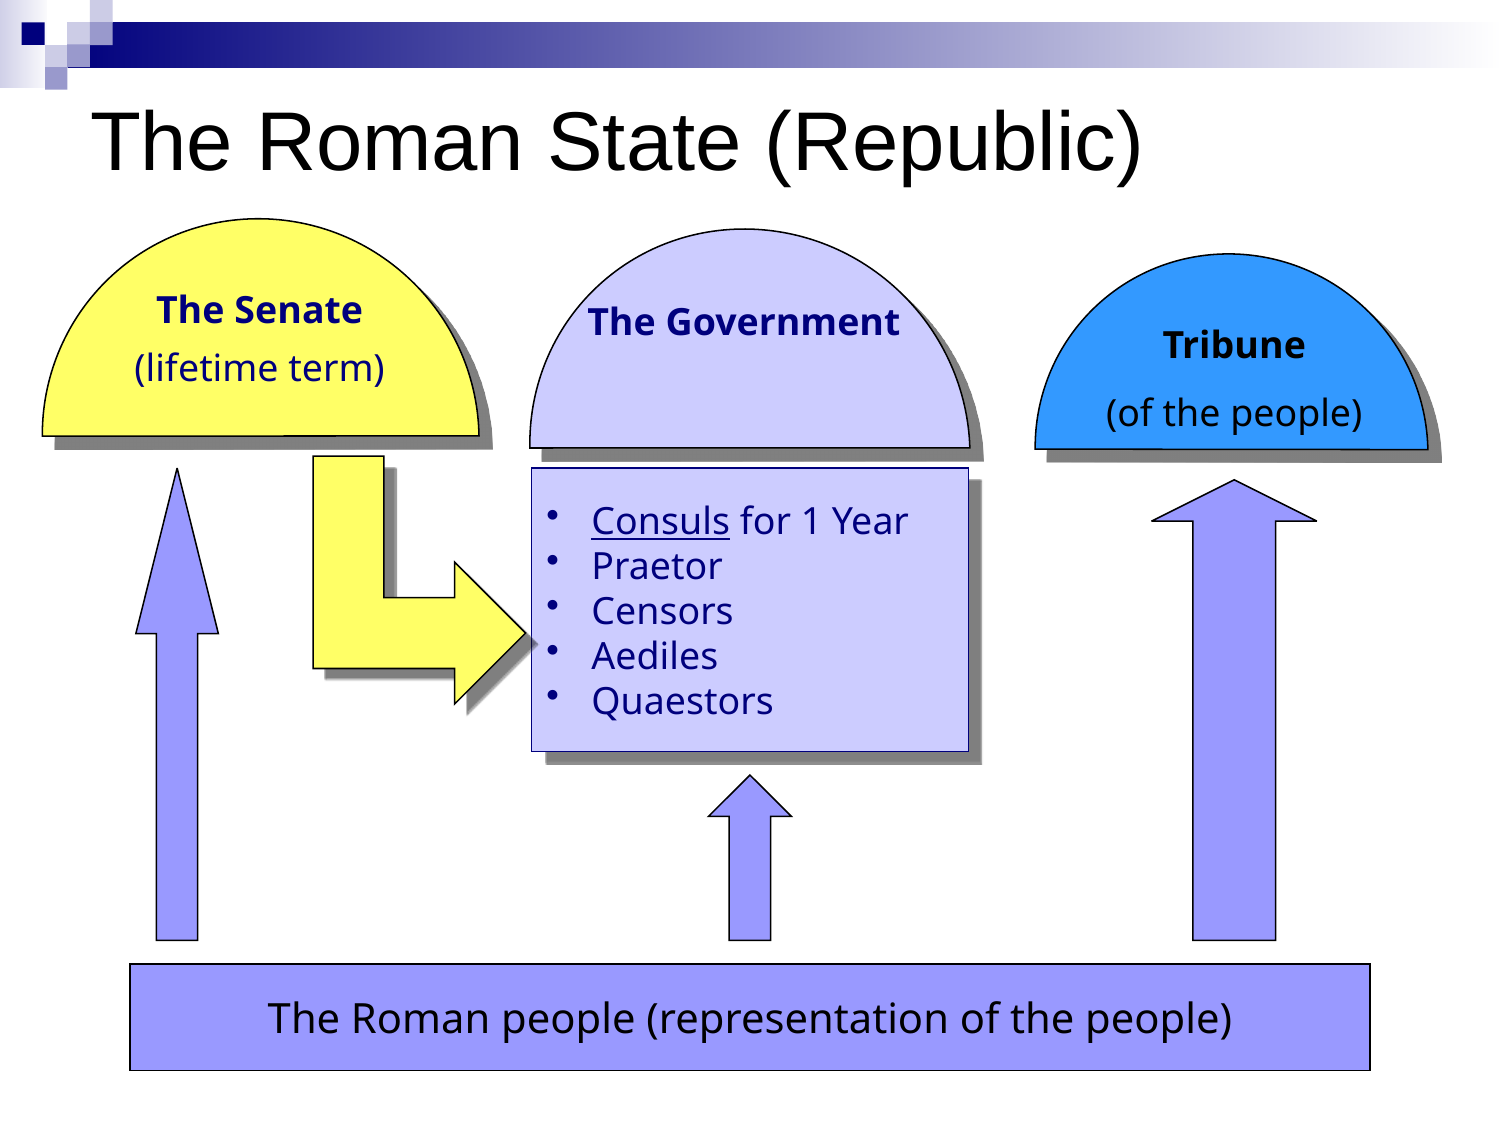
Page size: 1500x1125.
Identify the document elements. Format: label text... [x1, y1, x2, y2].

text_box [42, 287, 479, 437]
text_box [313, 456, 526, 704]
text_box [1192, 654, 1276, 941]
text_box The Roman people (representation of the people) [129, 964, 1370, 1071]
text_box [135, 468, 219, 941]
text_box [1033, 255, 1430, 646]
text_box [593, 229, 898, 290]
text_box [708, 775, 792, 941]
text_box The Senate (lifetime term) [100, 278, 420, 397]
text_box [529, 324, 970, 448]
text_box The Government [561, 290, 928, 351]
title The Roman State (Republic) [74, 66, 1426, 209]
text_box Consuls for 1 Year Praetor Censors Aediles Quaestors [531, 467, 969, 752]
text_box [109, 218, 409, 278]
